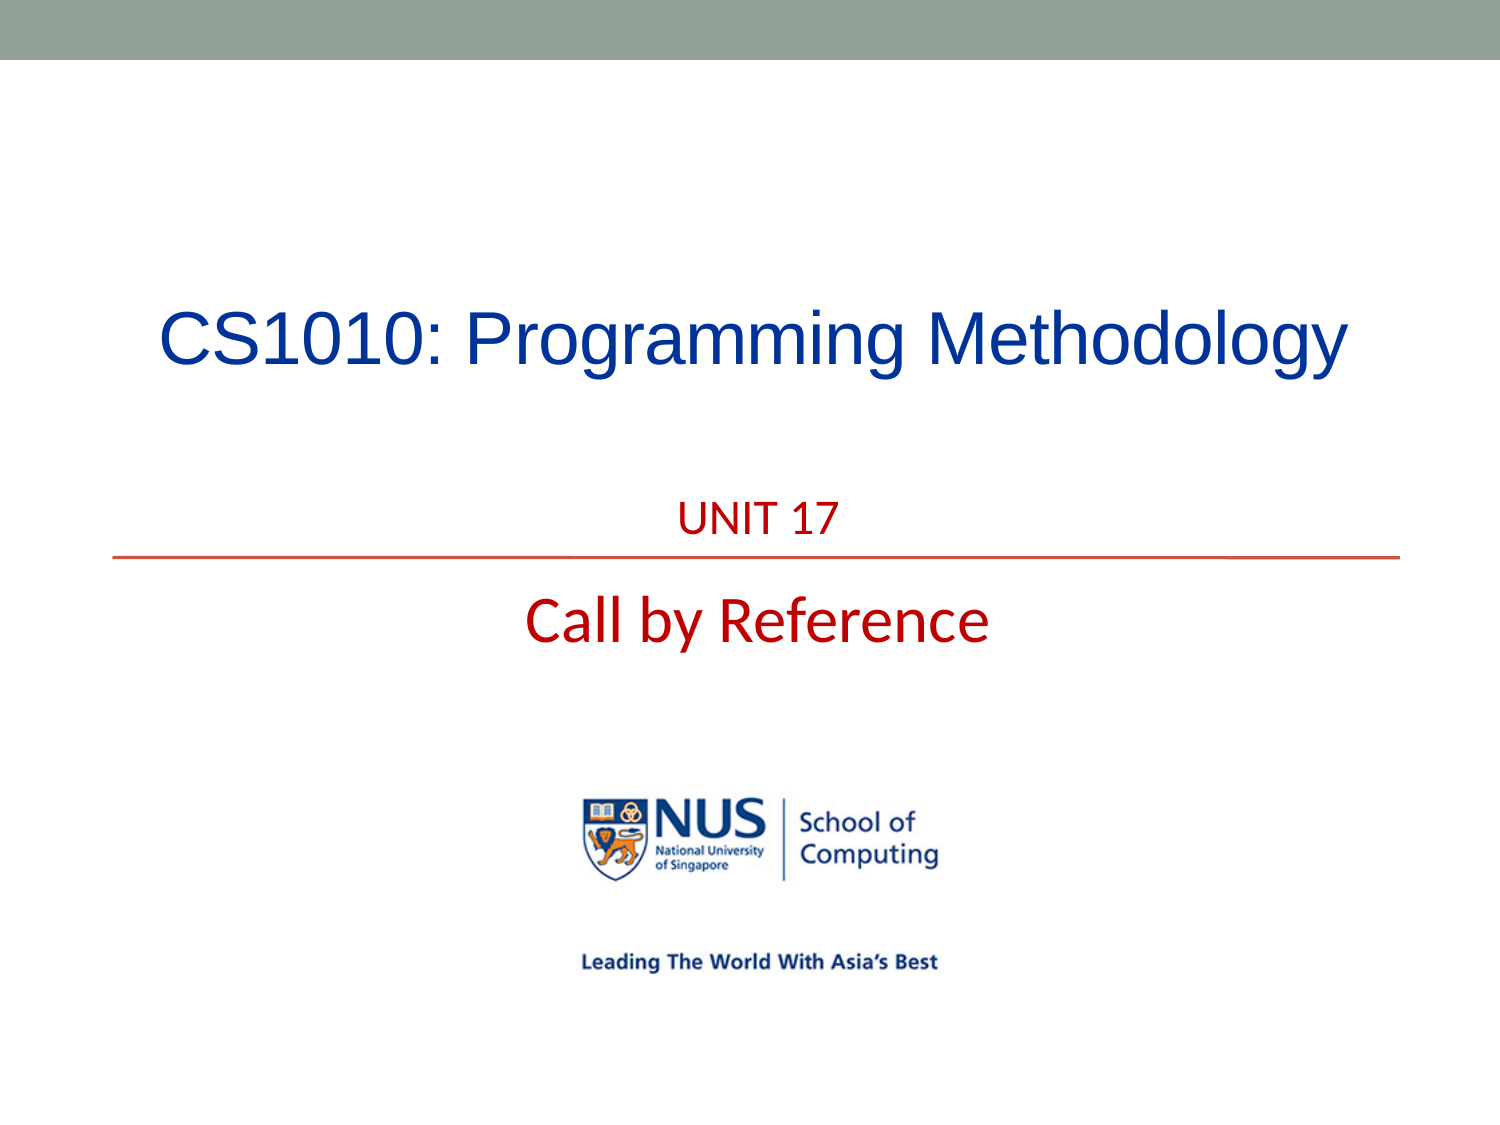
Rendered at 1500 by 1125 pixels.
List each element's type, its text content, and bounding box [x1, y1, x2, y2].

picture [557, 770, 960, 978]
text_box UNIT 17 [576, 477, 941, 553]
text_box Call by Reference [173, 567, 1344, 663]
text_box CS1010: Programming Methodology [135, 204, 1373, 387]
